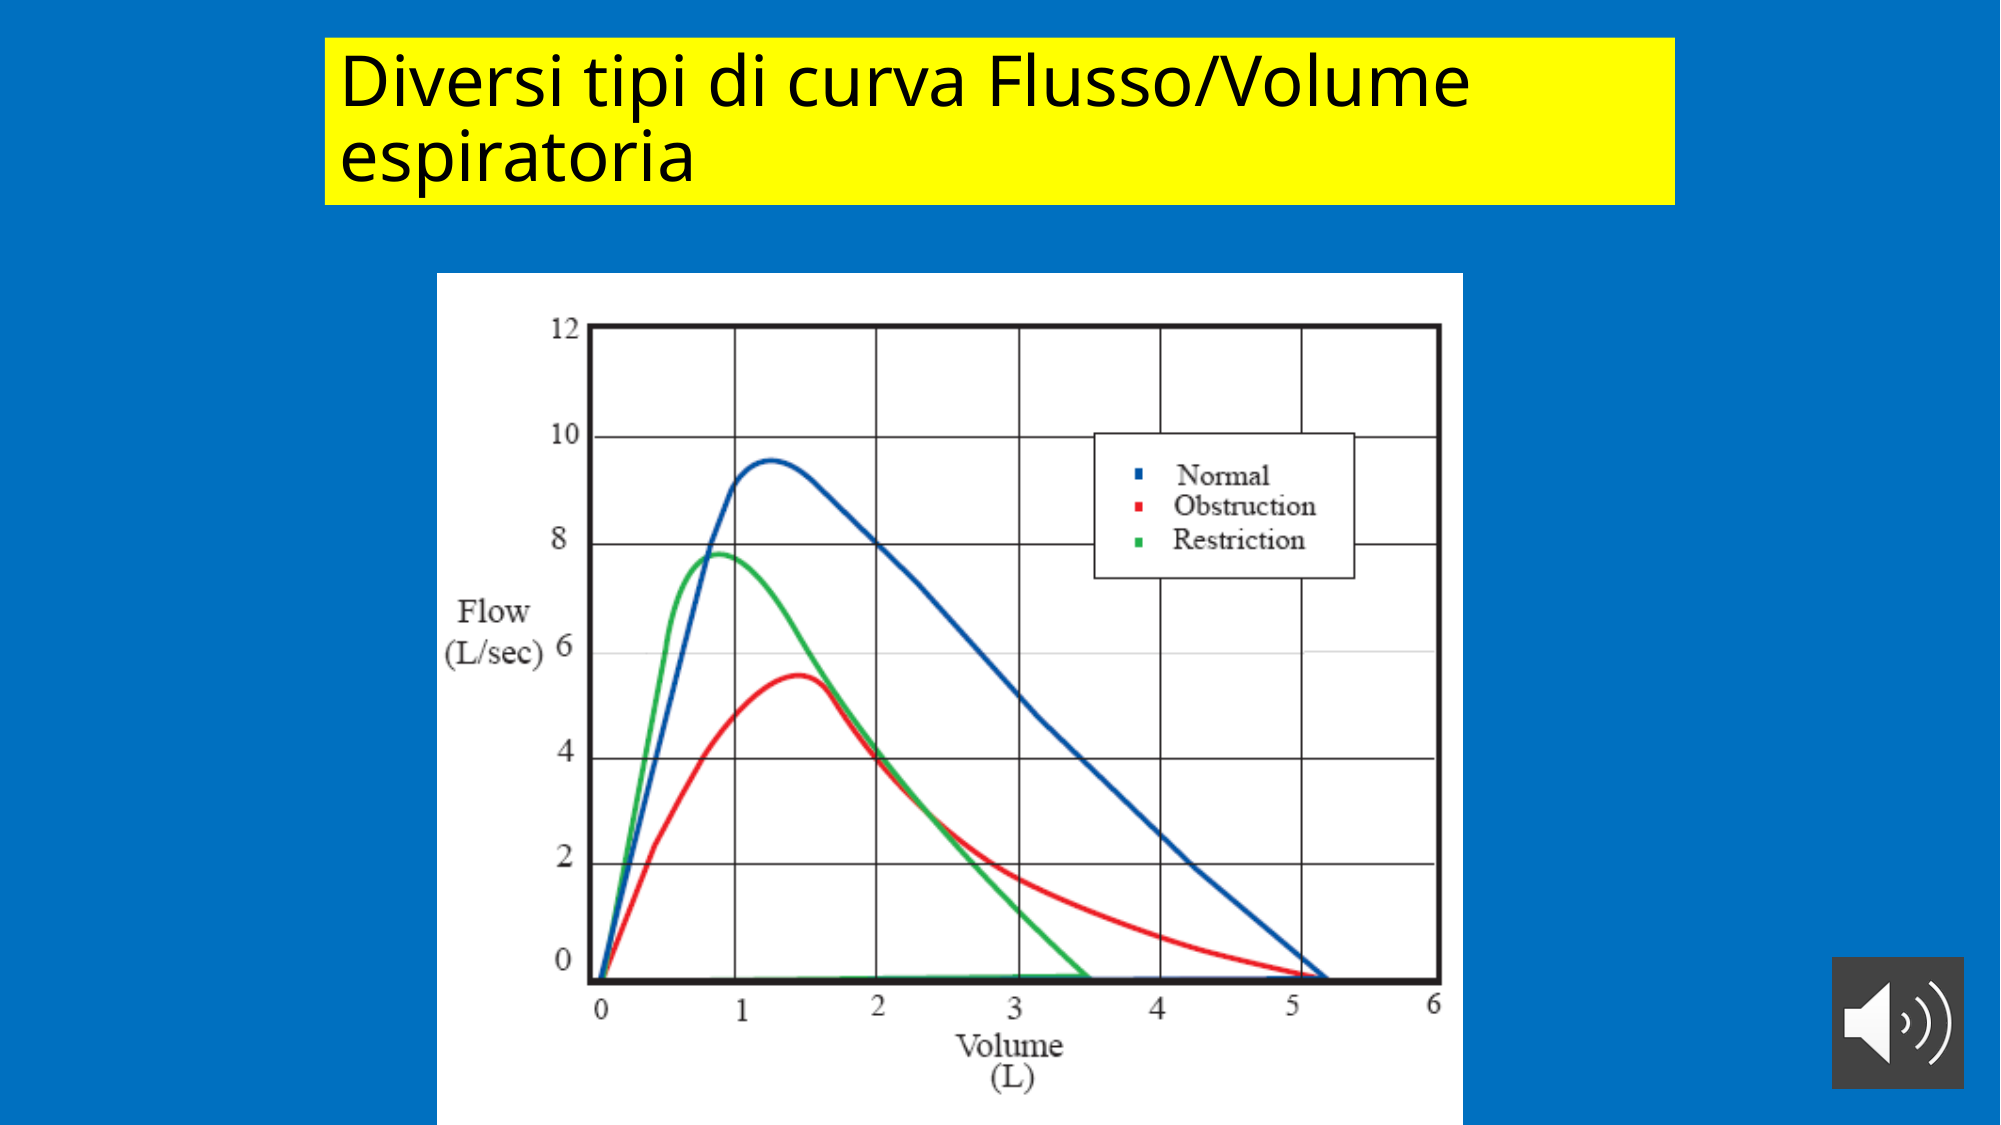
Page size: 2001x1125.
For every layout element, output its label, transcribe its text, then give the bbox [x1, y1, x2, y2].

picture [1831, 956, 1965, 1090]
picture [437, 273, 1463, 1125]
title Diversi tipi di curva Flusso/Volume espiratoria [324, 37, 1675, 205]
